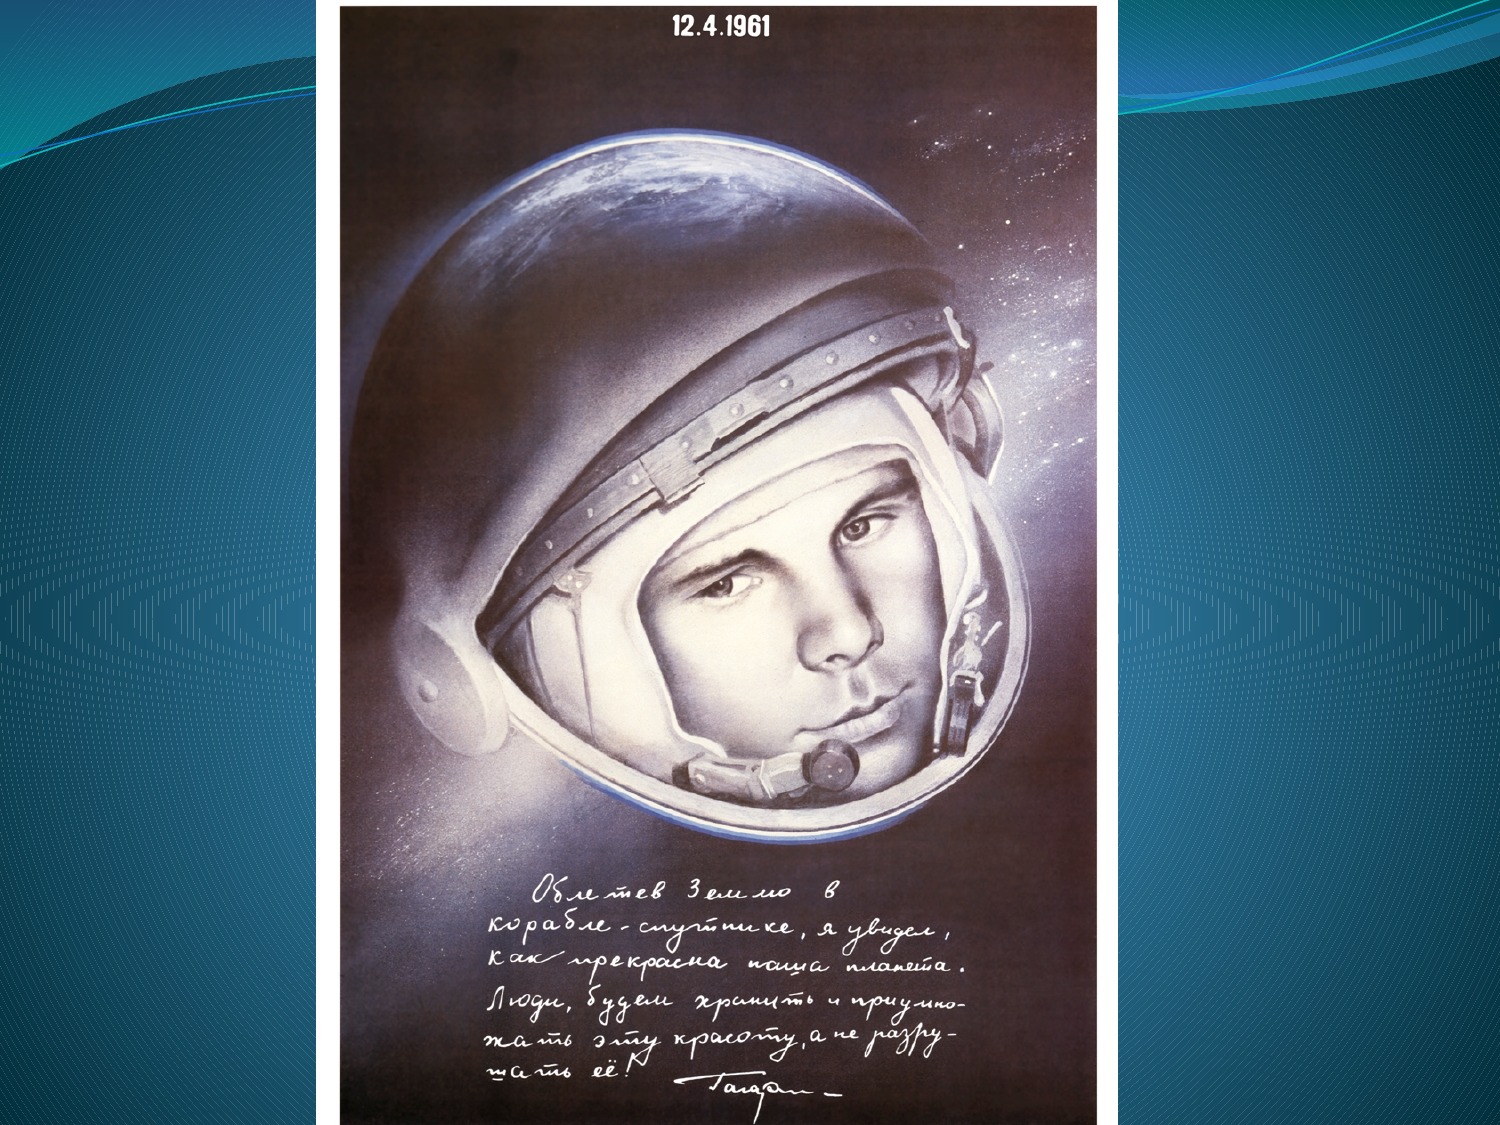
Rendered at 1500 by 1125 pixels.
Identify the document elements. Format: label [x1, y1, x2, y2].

picture [316, 0, 1118, 1125]
